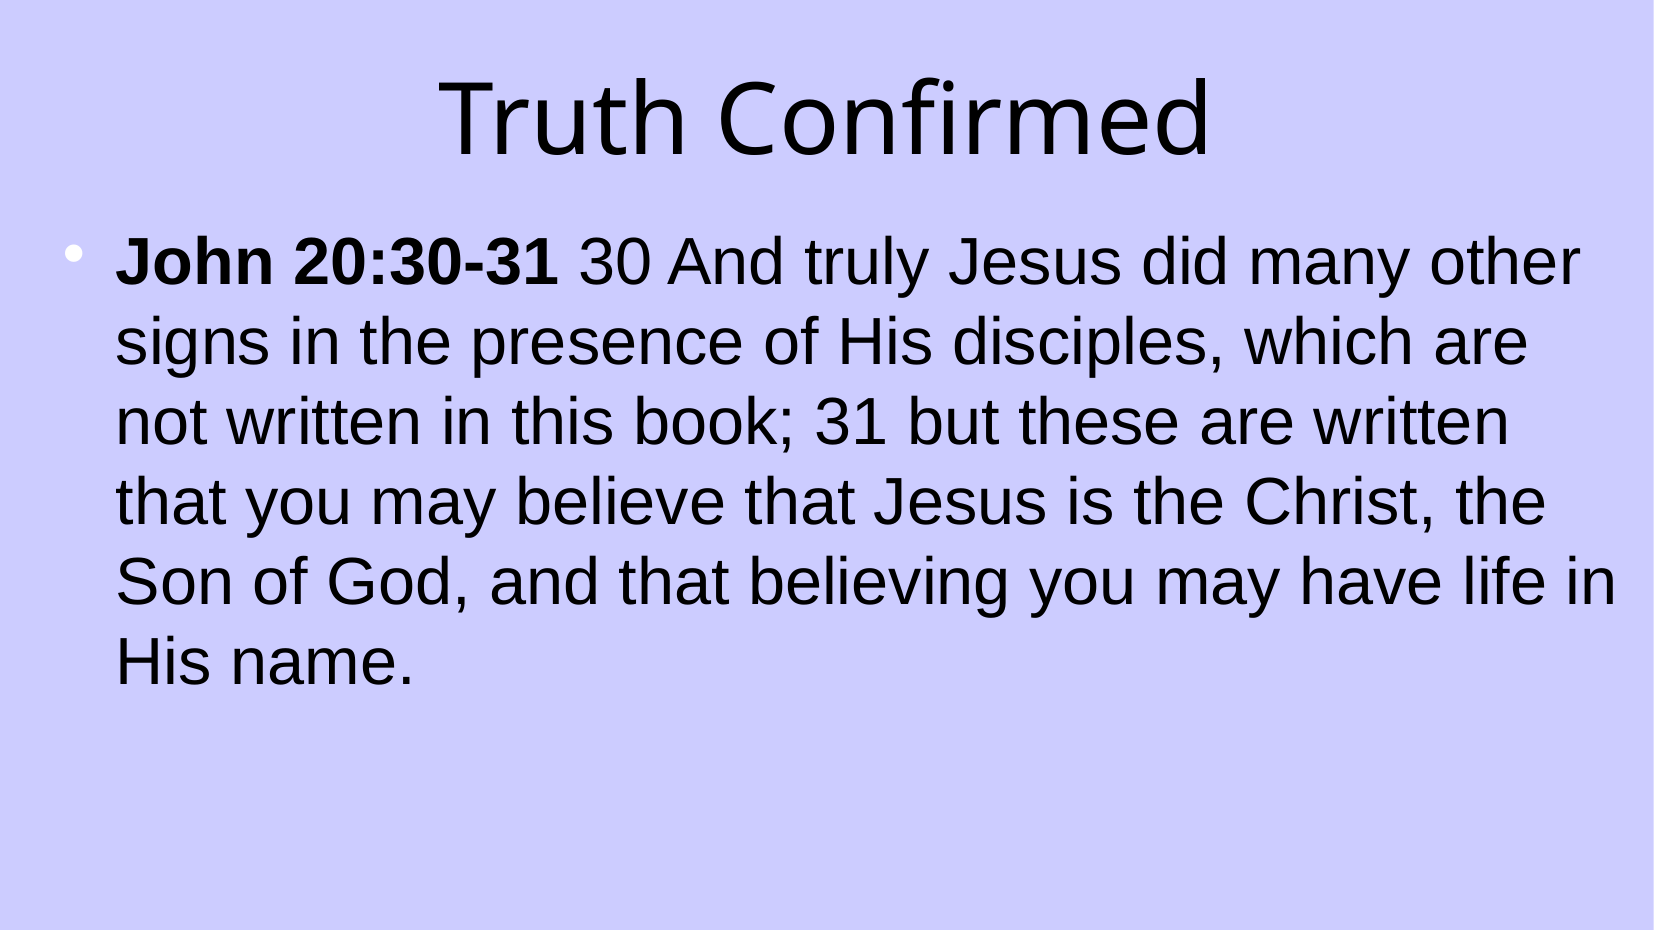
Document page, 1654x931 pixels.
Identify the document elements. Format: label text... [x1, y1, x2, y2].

text_box Truth Confirmed [82, 36, 1571, 193]
text_box John 20:30-31 30 And truly Jesus did many other signs in the presence of His disciples, which are not written in this book; 31 but these are written that you may believe that Jesus is the Christ, the Son of God, and that believing you may have life in His name. [44, 217, 1620, 885]
